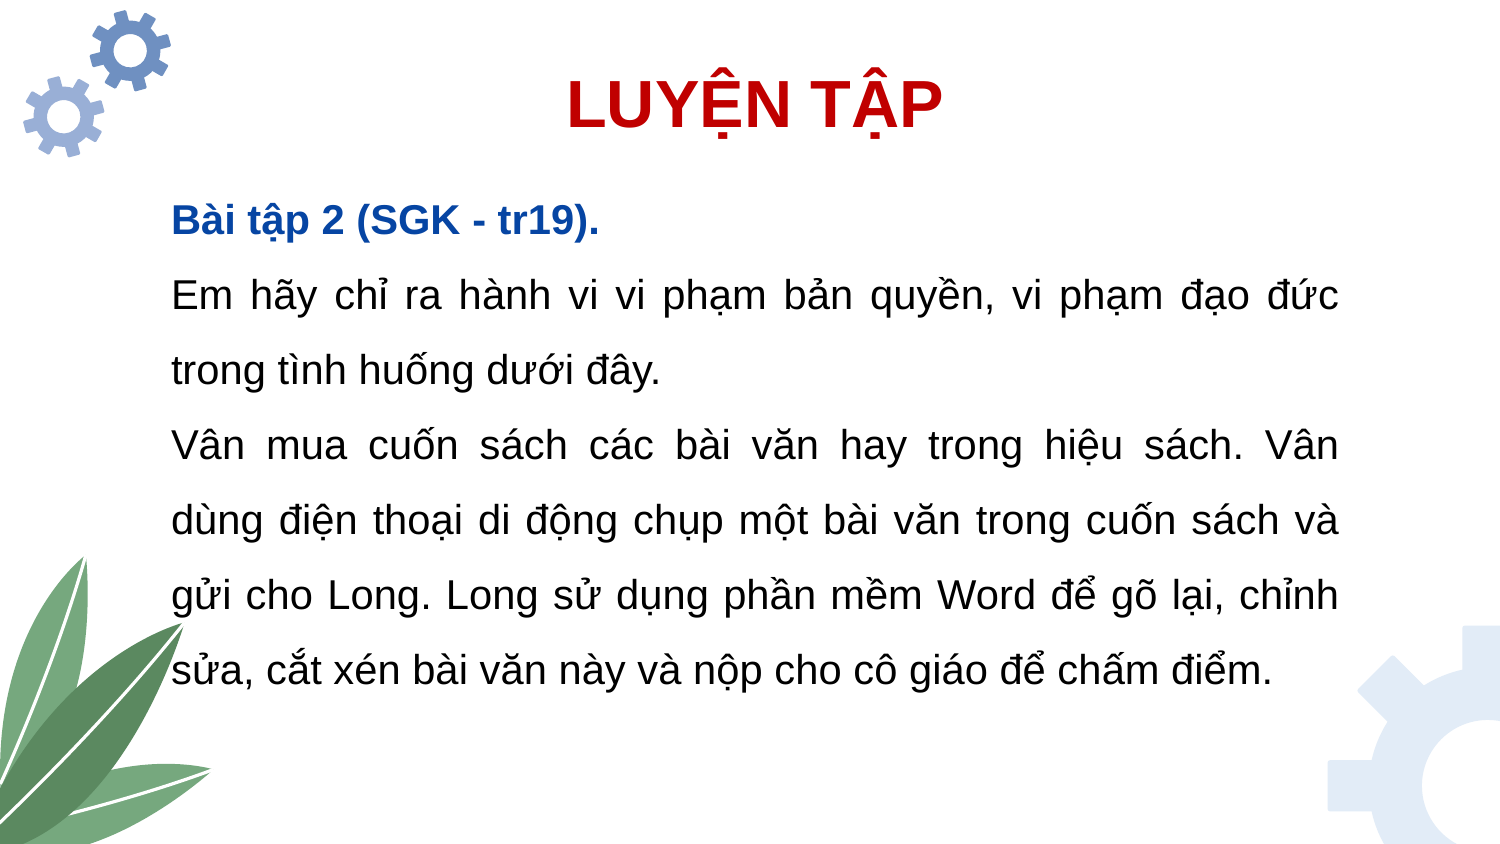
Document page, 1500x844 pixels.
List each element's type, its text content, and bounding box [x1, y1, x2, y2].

text_box Bài tập 2 (SGK - tr19). Em hãy chỉ ra hành vi vi phạm bản quyền, vi phạm đạo đức trong tình huống dưới đây. Vân mua cuốn sách các bài văn hay trong hiệu sách. Vân dùng điện thoại di động chụp một bài văn trong cuốn sách và gửi cho Long. Long sử dụng phần mềm Word để gõ lại, chỉnh sửa, cắt xén bài văn này và nộp cho cô giáo để chấm điểm. [156, 160, 1355, 701]
title LUYỆN TẬP [122, 46, 1389, 140]
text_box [0, 554, 215, 844]
